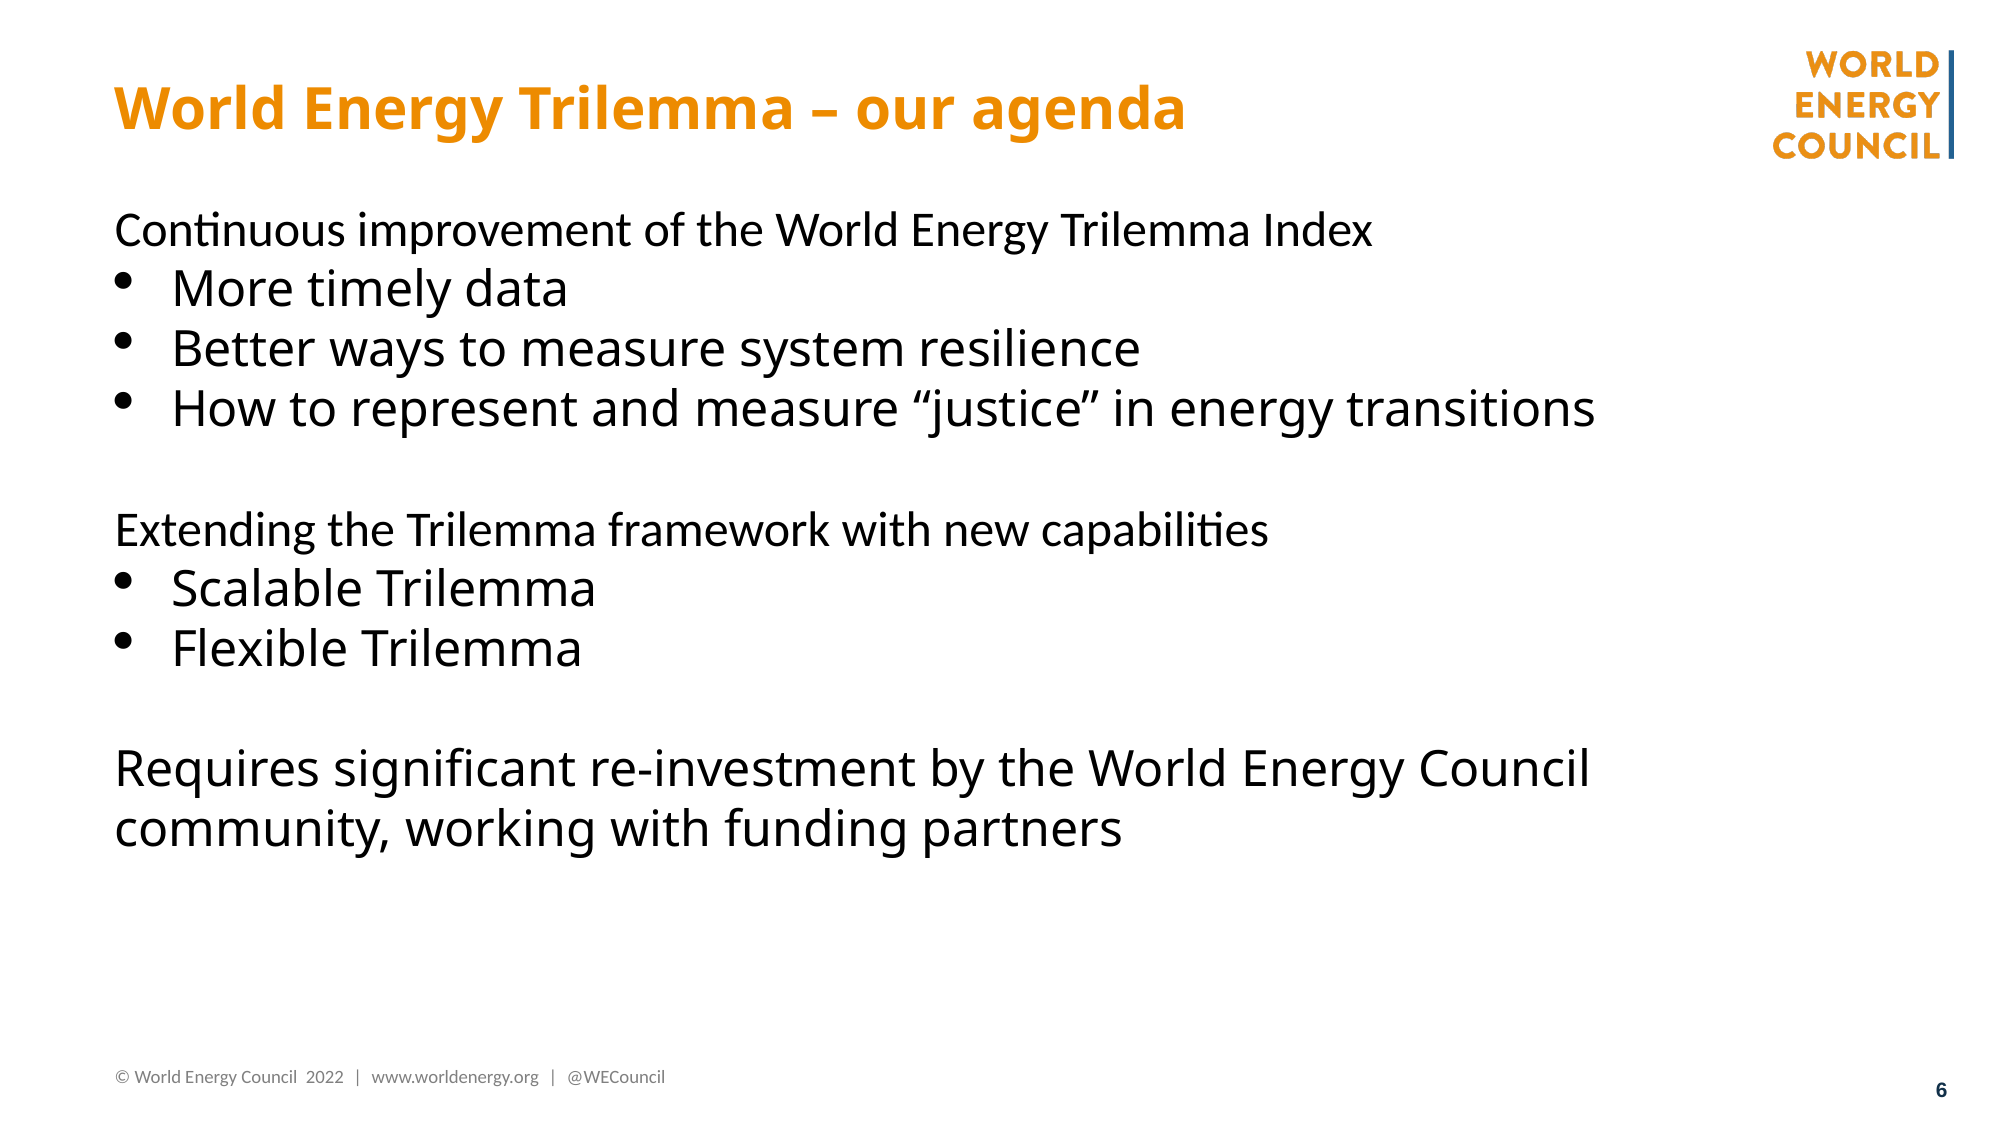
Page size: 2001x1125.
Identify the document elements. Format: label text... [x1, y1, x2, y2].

text_box Continuous improvement of the World Energy Trilemma Index More timely data Better ways to measure system resilience How to represent and measure “justice” in energy transitions Extending the Trilemma framework with new capabilities Scalable Trilemma Flexible Trilemma Requires significant re-investment by the World Energy Council community, working with funding partners [99, 188, 1663, 924]
slide_number 6 [1495, 1048, 1963, 1109]
picture [1773, 50, 1954, 159]
title World Energy Trilemma – our agenda [99, 63, 1556, 188]
